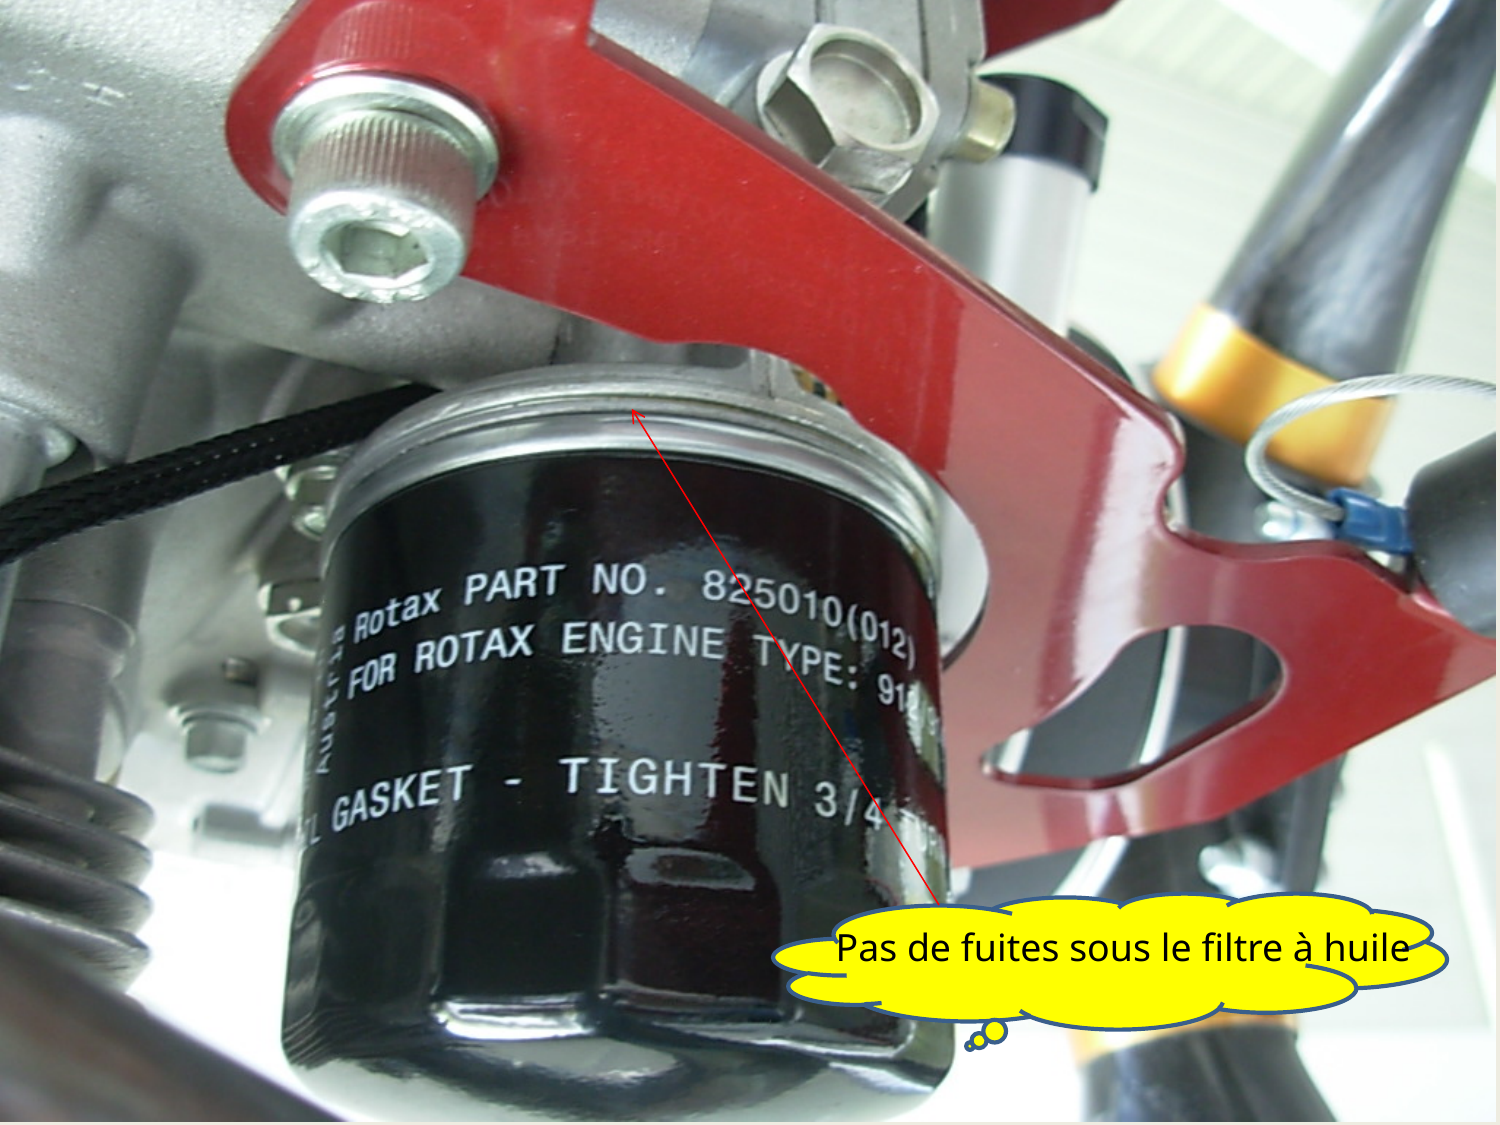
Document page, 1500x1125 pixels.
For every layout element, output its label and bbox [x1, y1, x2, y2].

text_box [631, 408, 940, 906]
picture [0, 0, 1497, 1123]
